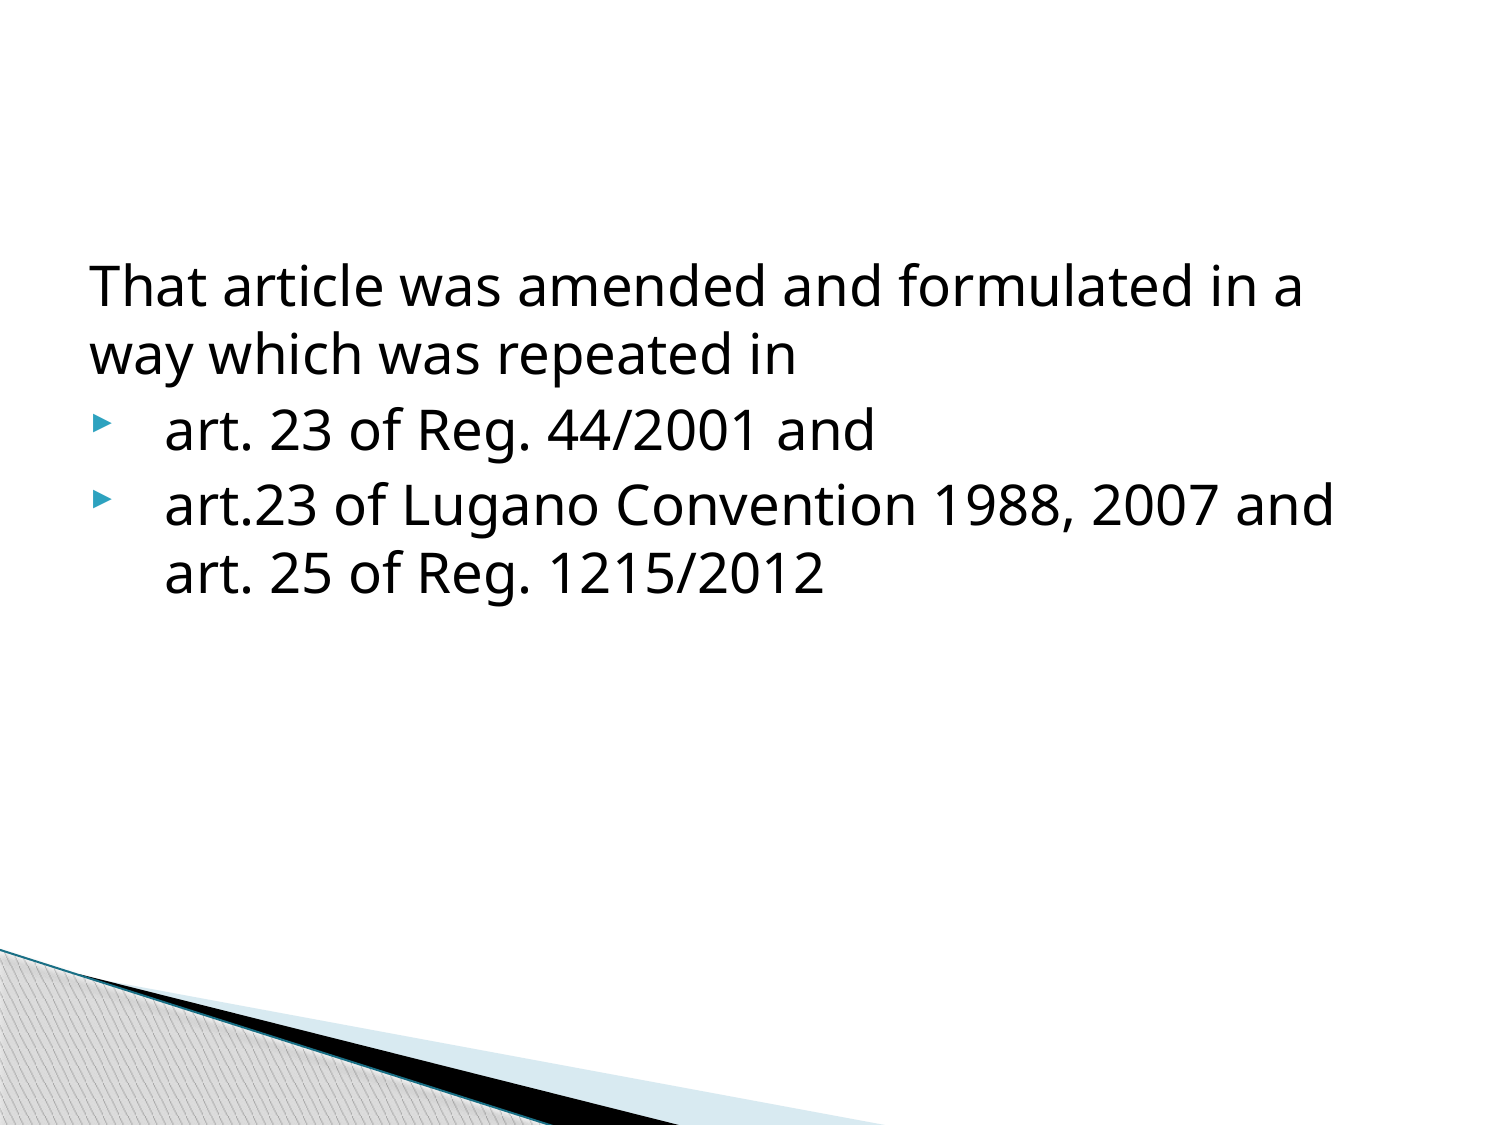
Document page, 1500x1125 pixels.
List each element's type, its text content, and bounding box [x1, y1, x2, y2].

list That article was amended and formulated in a way which was repeated in art. 23 of Reg. 44/2001 and art.23 of Lugano Convention 1988, 2007 and art. 25 of Reg. 1215/2012 [75, 243, 1425, 986]
